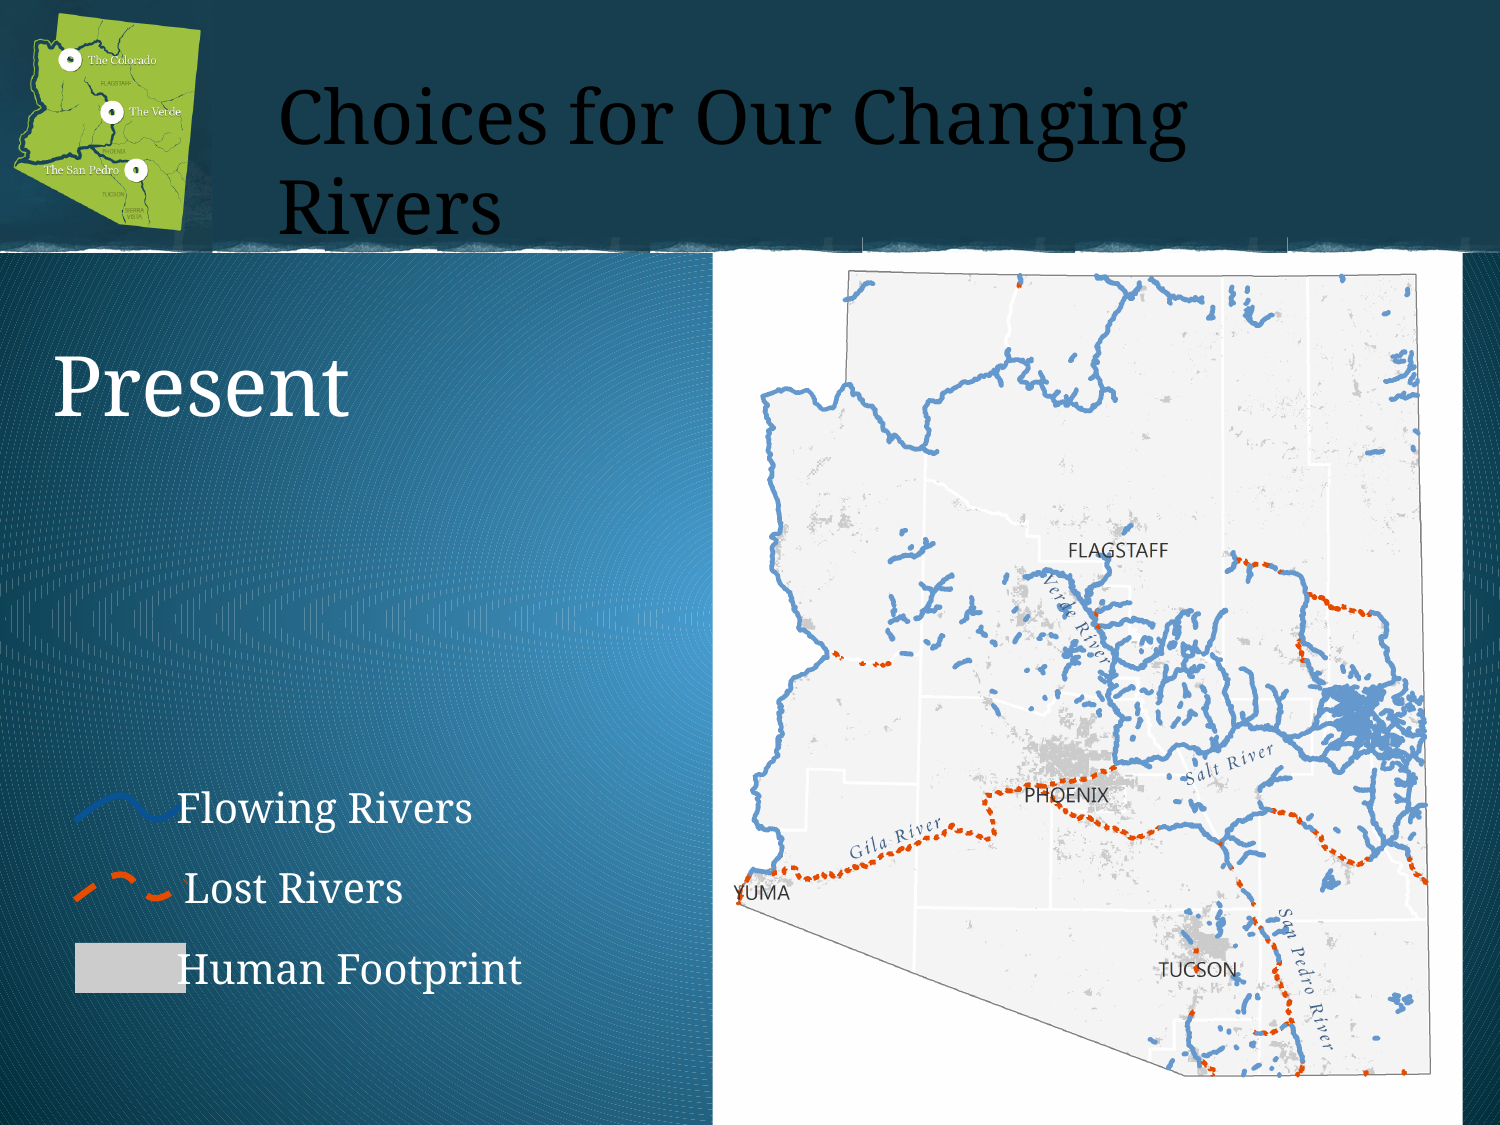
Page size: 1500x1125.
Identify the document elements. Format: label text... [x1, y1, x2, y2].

text_box [73, 941, 161, 995]
text_box Lost Rivers [169, 854, 419, 919]
text_box Human Footprint [161, 935, 538, 1000]
text_box Flowing Rivers [161, 774, 489, 840]
text_box [74, 794, 161, 822]
text_box [74, 873, 169, 901]
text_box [0, 0, 1500, 253]
text_box Present [37, 325, 705, 451]
picture [712, 264, 1463, 1125]
